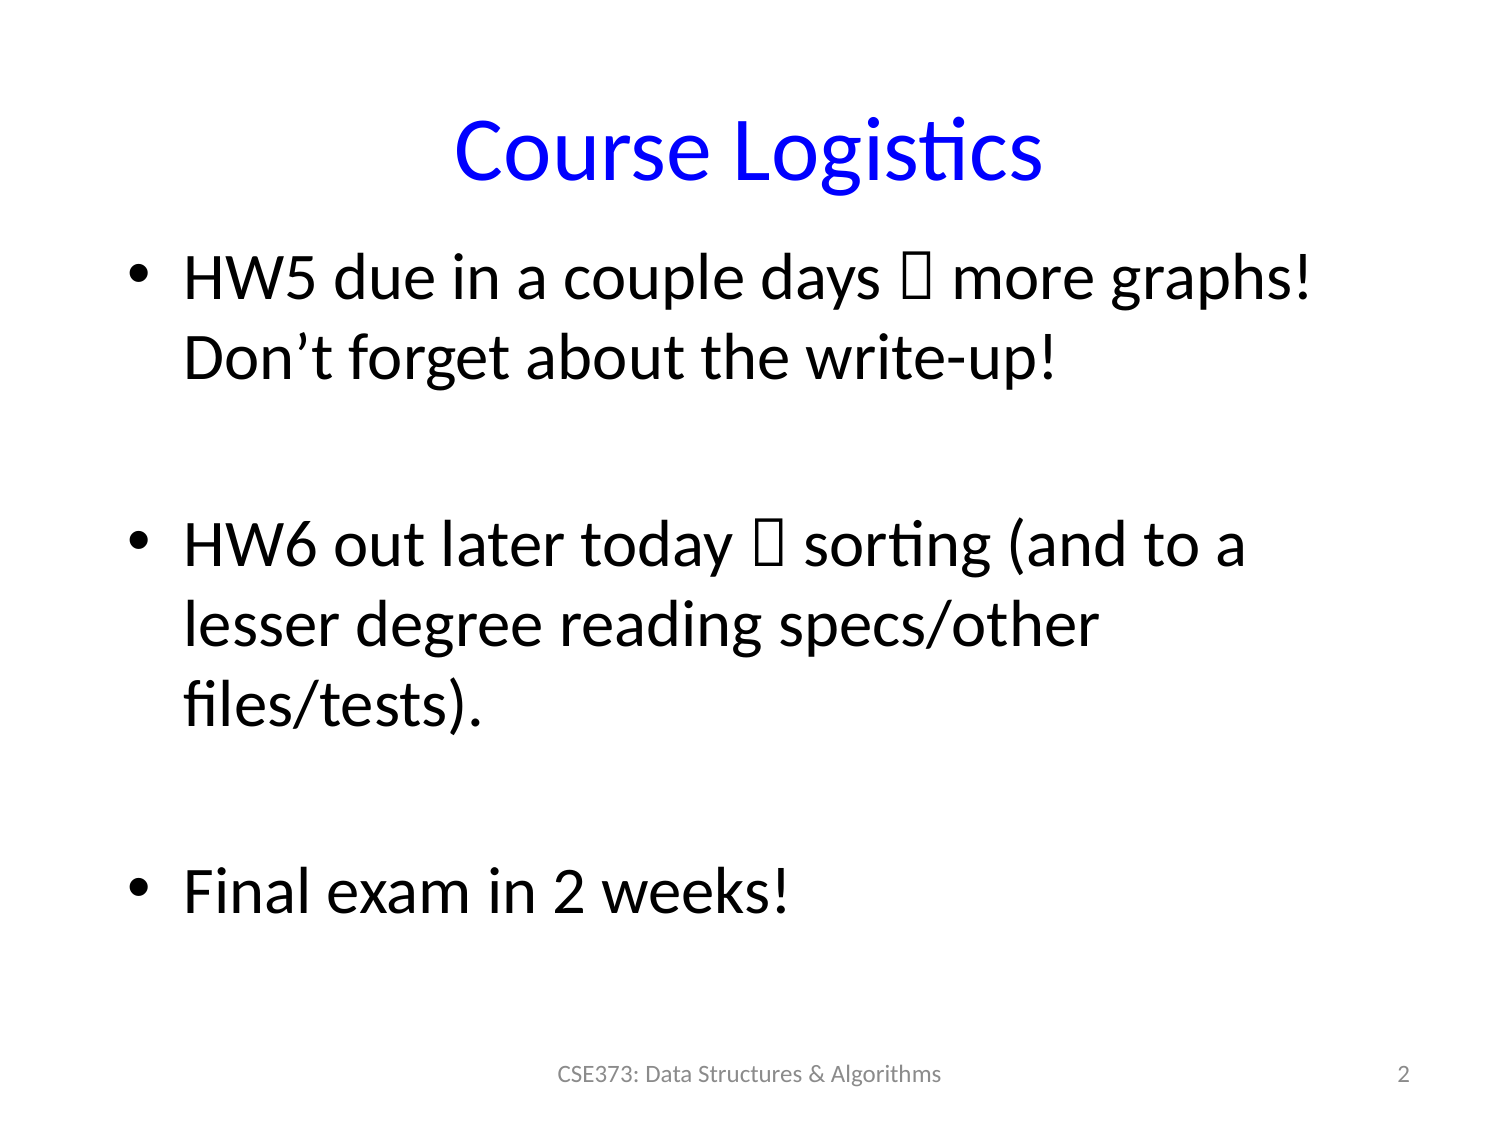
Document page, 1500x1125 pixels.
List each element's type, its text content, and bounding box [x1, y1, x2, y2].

list HW5 due in a couple days  more graphs! Don’t forget about the write-up! HW6 out later today  sorting (and to a lesser degree reading specs/other files/tests). Final exam in 2 weeks! [112, 224, 1425, 963]
title Course Logistics [112, 50, 1388, 224]
slide_number 2 [1074, 1042, 1425, 1103]
footer CSE373: Data Structures & Algorithms [512, 1042, 988, 1103]
